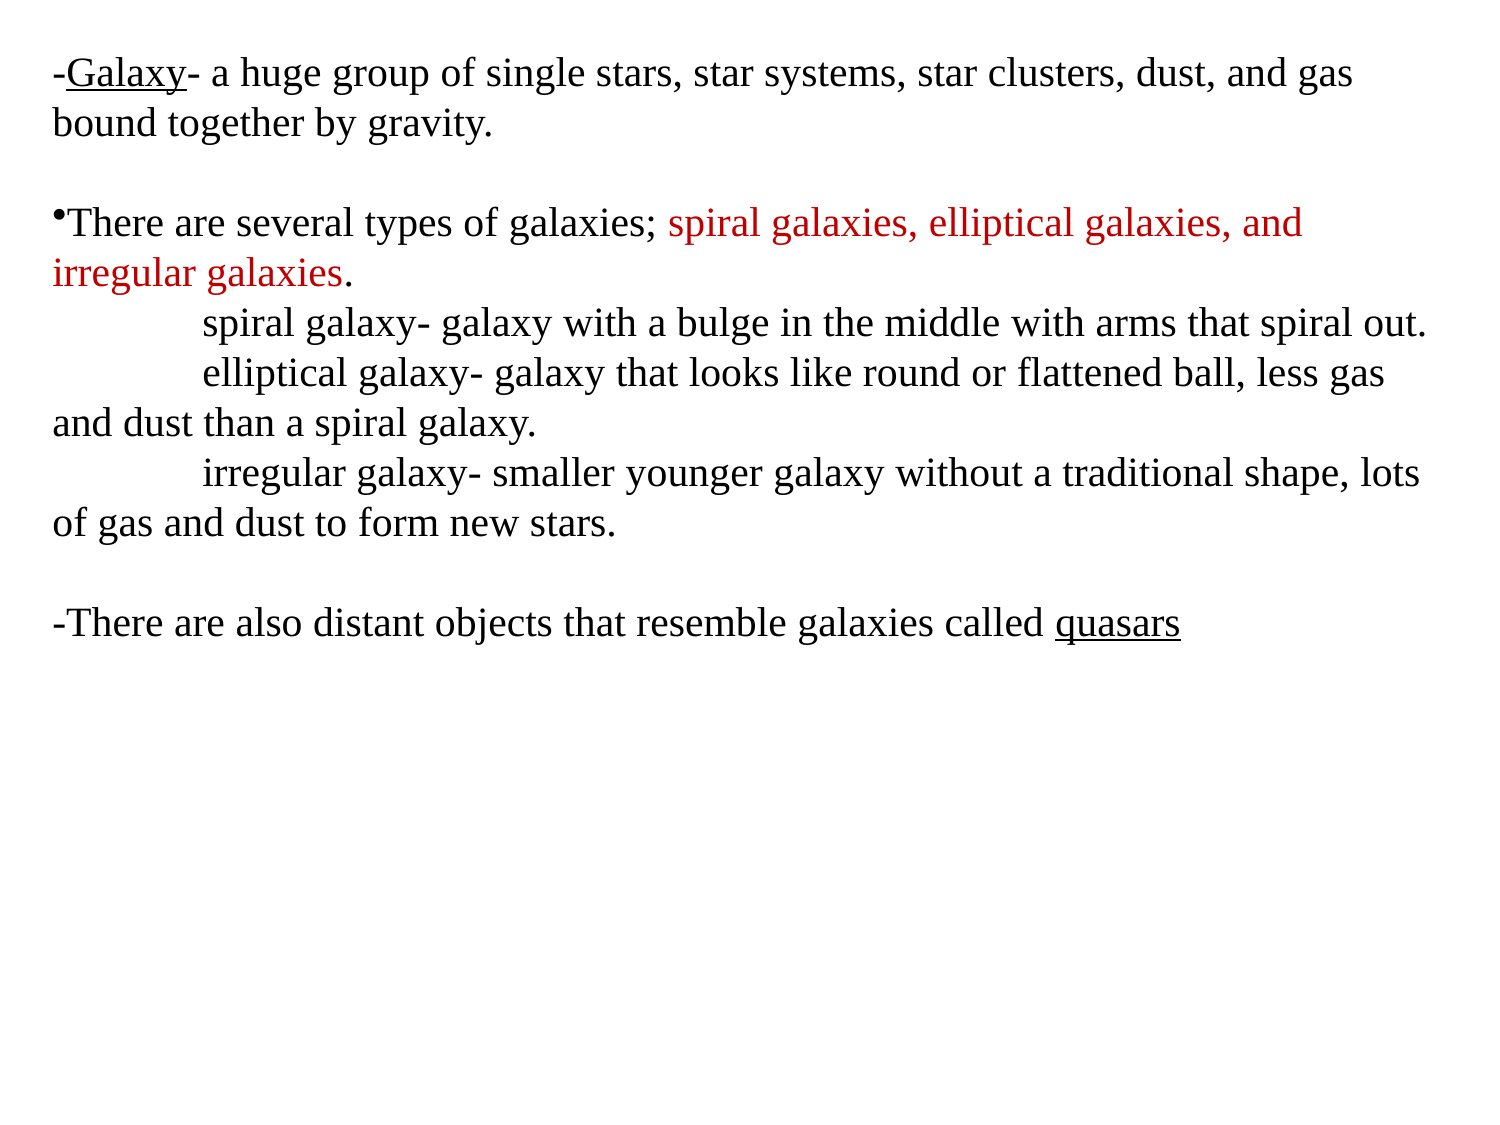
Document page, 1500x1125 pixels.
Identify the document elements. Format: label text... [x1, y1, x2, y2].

text_box -Galaxy- a huge group of single stars, star systems, star clusters, dust, and gas bound together by gravity. There are several types of galaxies; spiral galaxies, elliptical galaxies, and irregular galaxies. spiral galaxy- galaxy with a bulge in the middle with arms that spiral out. elliptical galaxy- galaxy that looks like round or flattened ball, less gas and dust than a spiral galaxy. irregular galaxy- smaller younger galaxy without a traditional shape, lots of gas and dust to form new stars. -There are also distant objects that resemble galaxies called quasars [37, 37, 1450, 653]
